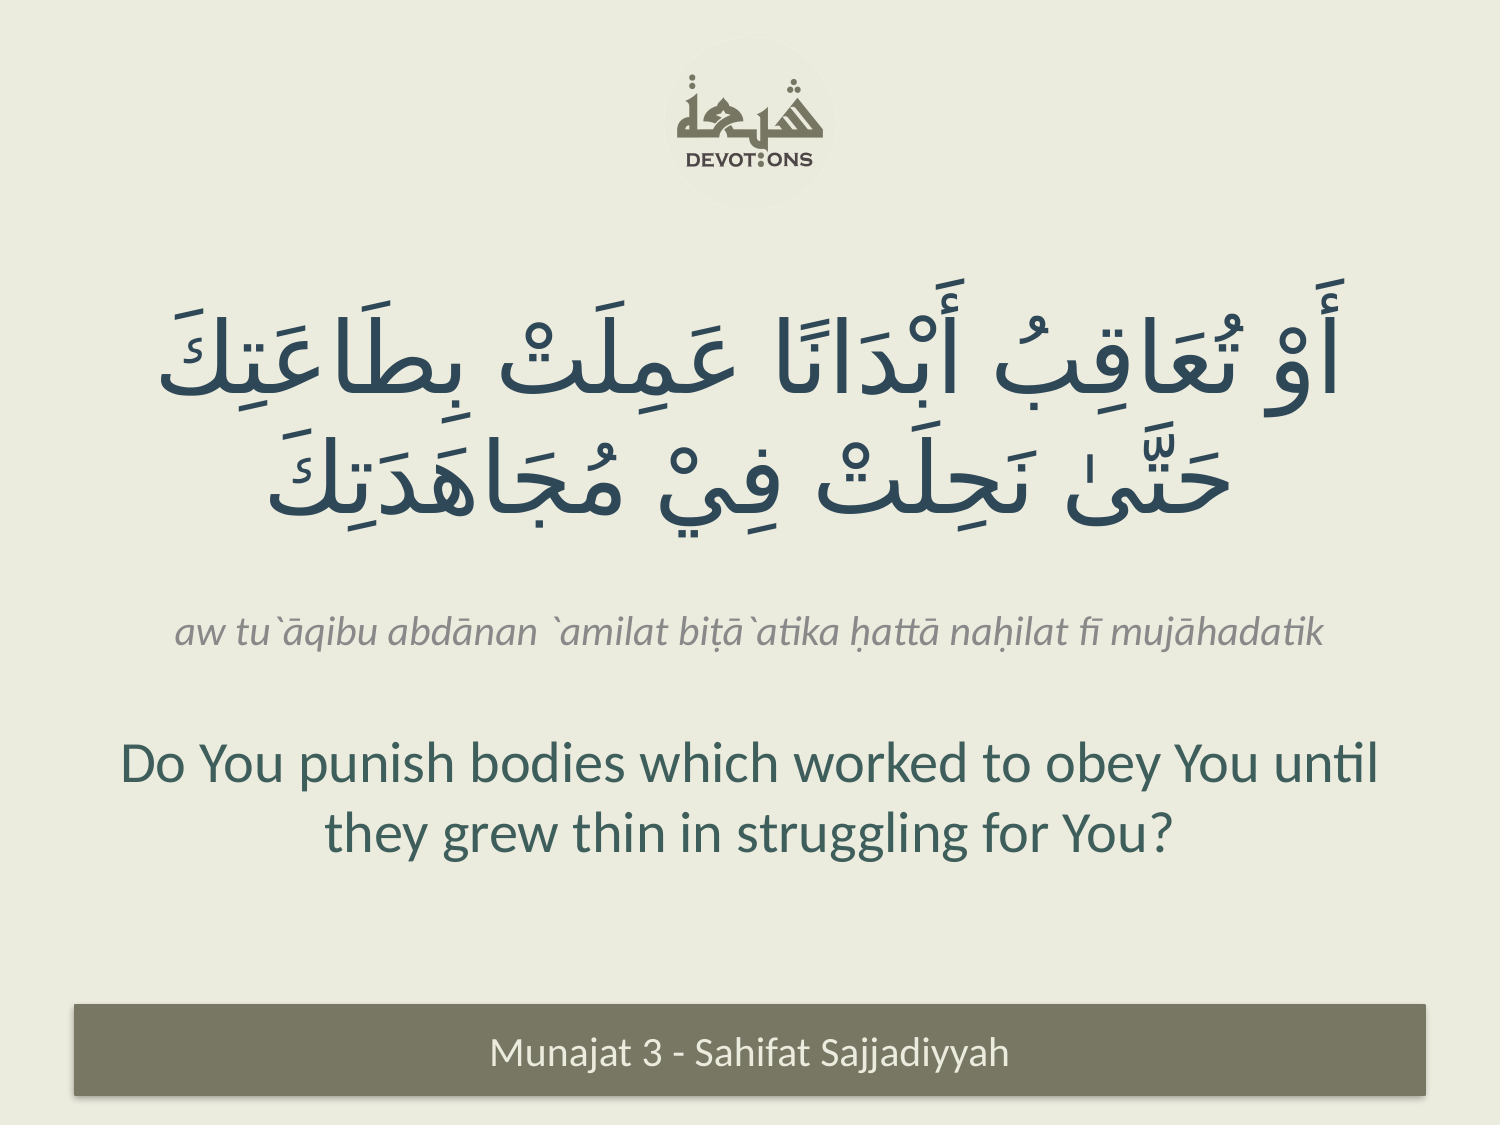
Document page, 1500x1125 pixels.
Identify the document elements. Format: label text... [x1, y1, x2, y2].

picture [656, 29, 844, 218]
text_box Munajat 3 - Sahifat Sajjadiyyah [474, 1017, 1026, 1083]
text_box [74, 1004, 1426, 1096]
text_box أَوْ تُعَاقِبُ أَبْدَانًا عَمِلَتْ بِطَاعَتِكَ حَتَّىٰ نَحِلَتْ فِيْ مُجَاهَدَتِكَ aw tu`āqibu abdānan `amilat biṭā`atika ḥattā naḥilat fī mujāhadatik Do You punish bodies which worked to obey You until they grew thin in struggling for You? [74, 286, 1425, 871]
